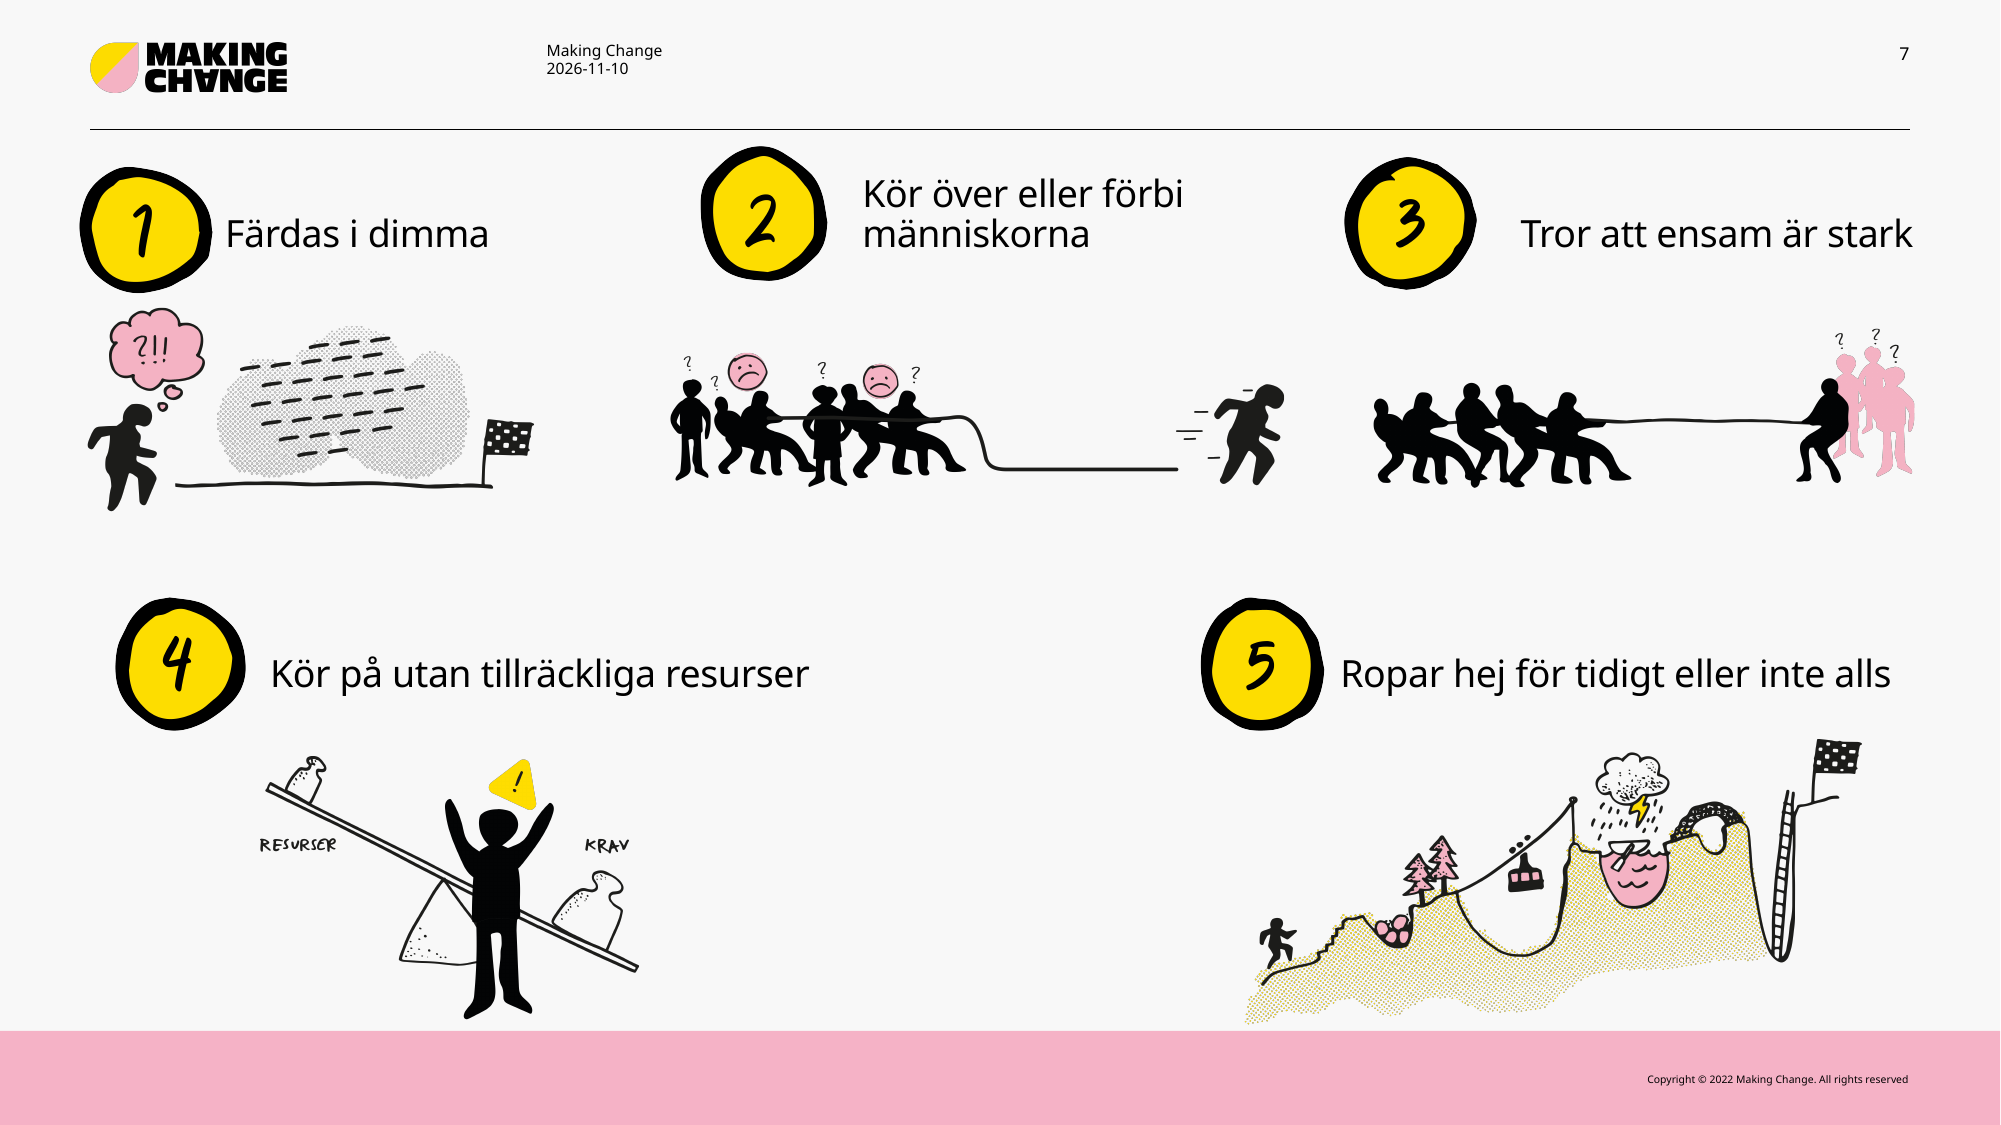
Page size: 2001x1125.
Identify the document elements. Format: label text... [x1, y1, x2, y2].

picture [648, 333, 1302, 518]
text_box Kör på utan tillräckliga resurser [269, 632, 888, 696]
picture [90, 42, 287, 93]
picture [63, 150, 556, 521]
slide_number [546, 59, 708, 84]
slide_number 7 [1713, 42, 1910, 93]
picture [102, 585, 660, 1023]
picture [685, 135, 843, 292]
text_box Kör över eller förbi människorna [862, 191, 1263, 256]
picture [1332, 144, 1489, 301]
picture [1183, 585, 1870, 1038]
title Ropar hej för tidigt eller inte alls [1341, 632, 1958, 696]
footer Making Change [546, 35, 845, 60]
text_box Färdas i dimma [226, 191, 626, 256]
text_box Tror att ensam är stark [1520, 191, 1921, 256]
picture [1360, 309, 1928, 493]
